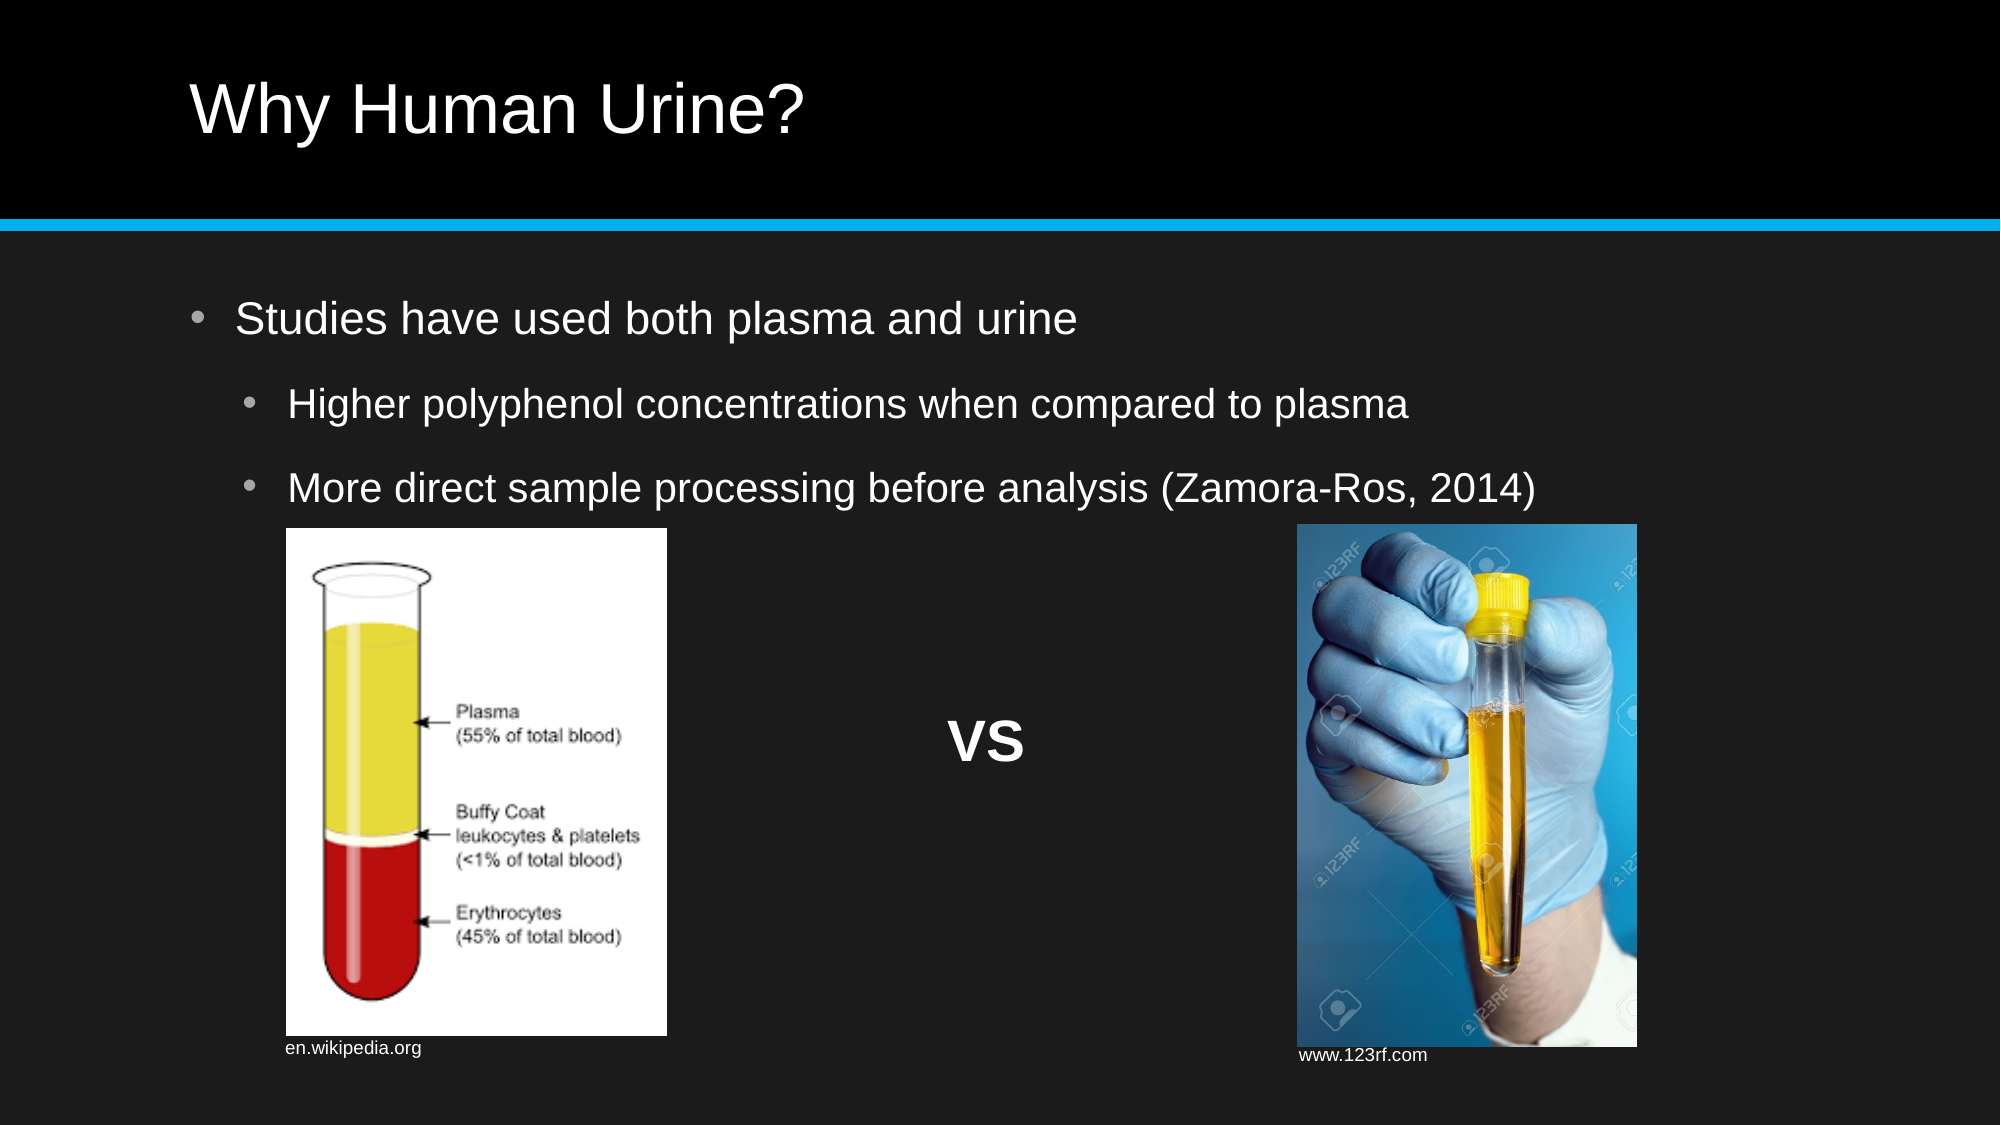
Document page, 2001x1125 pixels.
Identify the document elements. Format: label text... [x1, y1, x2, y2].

text_box en.wikipedia.org [270, 1028, 437, 1066]
title Why Human Urine? [174, 20, 1825, 201]
list Studies have used both plasma and urine Higher polyphenol concentrations when compared to plasma More direct sample processing before analysis (Zamora-Ros, 2014) [174, 281, 1825, 1013]
picture [1297, 524, 1637, 1048]
picture [286, 528, 667, 1036]
text_box www.123rf.com [1284, 1035, 1443, 1073]
text_box VS [932, 695, 1063, 781]
